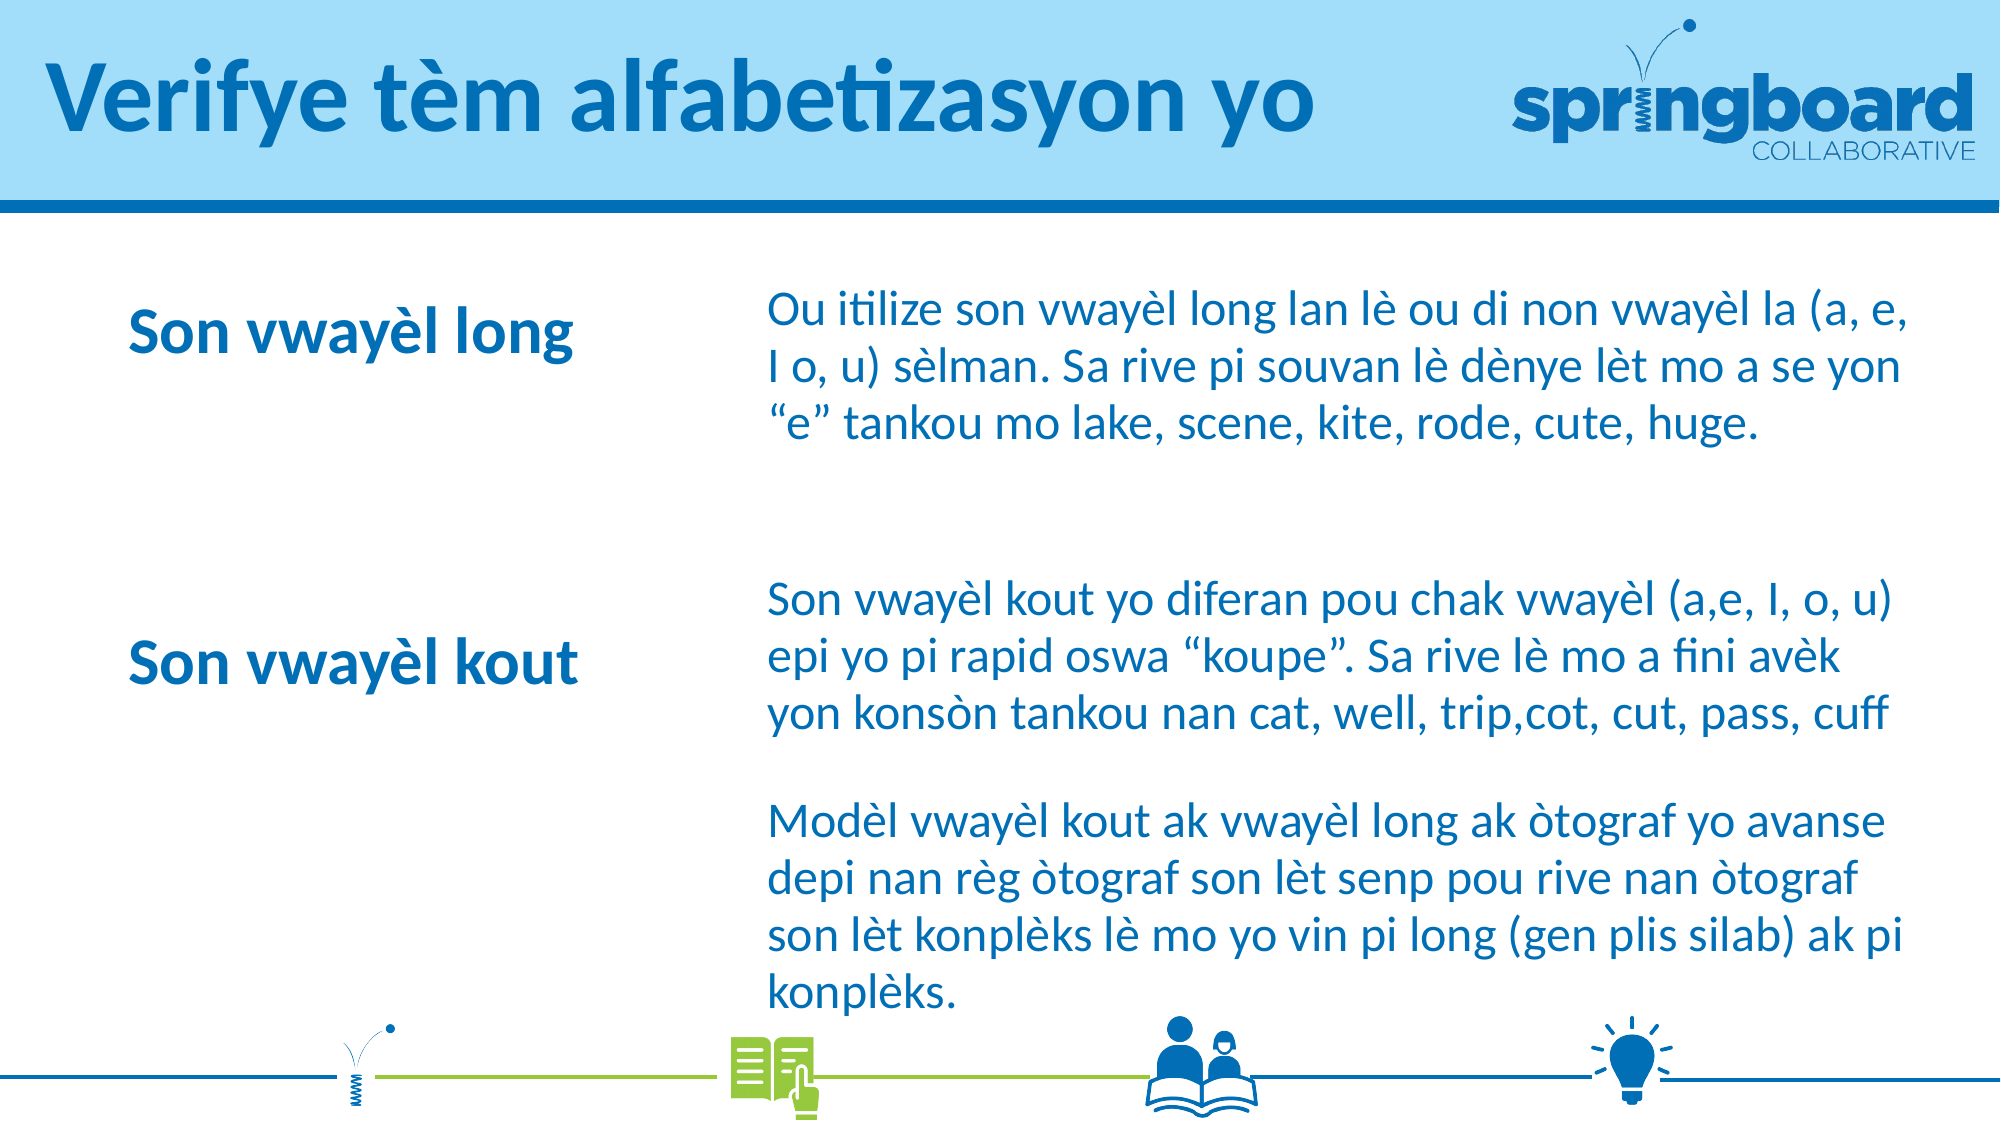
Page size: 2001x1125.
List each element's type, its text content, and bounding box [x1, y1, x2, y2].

list Son vwayèl kout yo diferan pou chak vwayèl (a,e, I, o, u) epi yo pi rapid oswa “koupe”. Sa rive lè mo a fini avèk yon konsòn tankou nan cat, well, trip,cot, cut, pass, cuff [752, 539, 1935, 772]
list Son vwayèl kout [113, 623, 677, 796]
title Verifye tèm alfabetizasyon yo [0, 0, 2000, 196]
picture [1145, 1016, 1258, 1118]
picture [731, 1037, 819, 1120]
picture [343, 1024, 395, 1106]
list Ou itilize son vwayèl long lan lè ou di non vwayèl la (a, e, I o, u) sèlman. Sa rive pi souvan lè dènye lèt mo a se yon “e” tankou mo lake, scene, kite, rode, cute, huge. [752, 244, 1935, 487]
list Son vwayèl long [113, 246, 677, 418]
picture [1591, 1016, 1673, 1105]
list Modèl vwayèl kout ak vwayèl long ak òtograf yo avanse depi nan règ òtograf son lèt senp pou rive nan òtograf son lèt konplèks lè mo yo vin pi long (gen plis silab) ak pi konplèks. [752, 819, 1935, 993]
